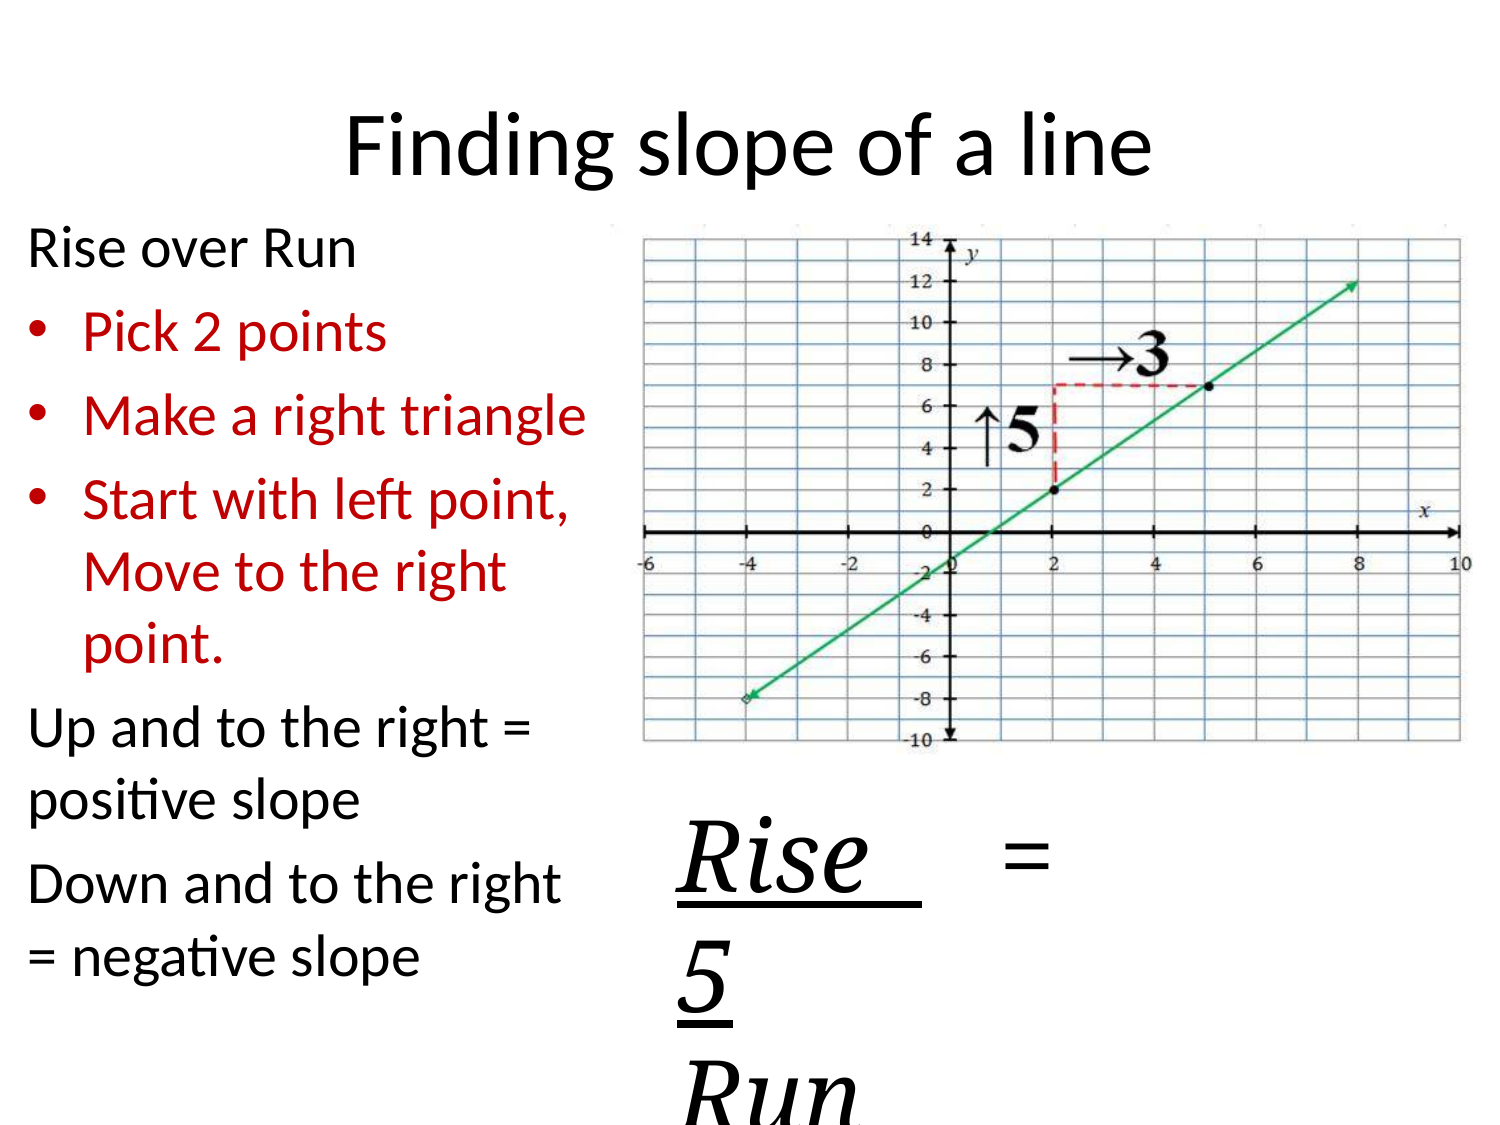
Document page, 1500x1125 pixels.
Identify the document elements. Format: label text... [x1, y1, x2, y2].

list Rise over Run Pick 2 points Make a right triangle Start with left point, Move to the right point. Up and to the right = positive slope Down and to the right = negative slope [12, 200, 613, 1050]
text_box Rise = 5 Run 3 [662, 785, 1238, 1125]
picture [599, 224, 1473, 765]
title Finding slope of a line [75, 45, 1425, 223]
